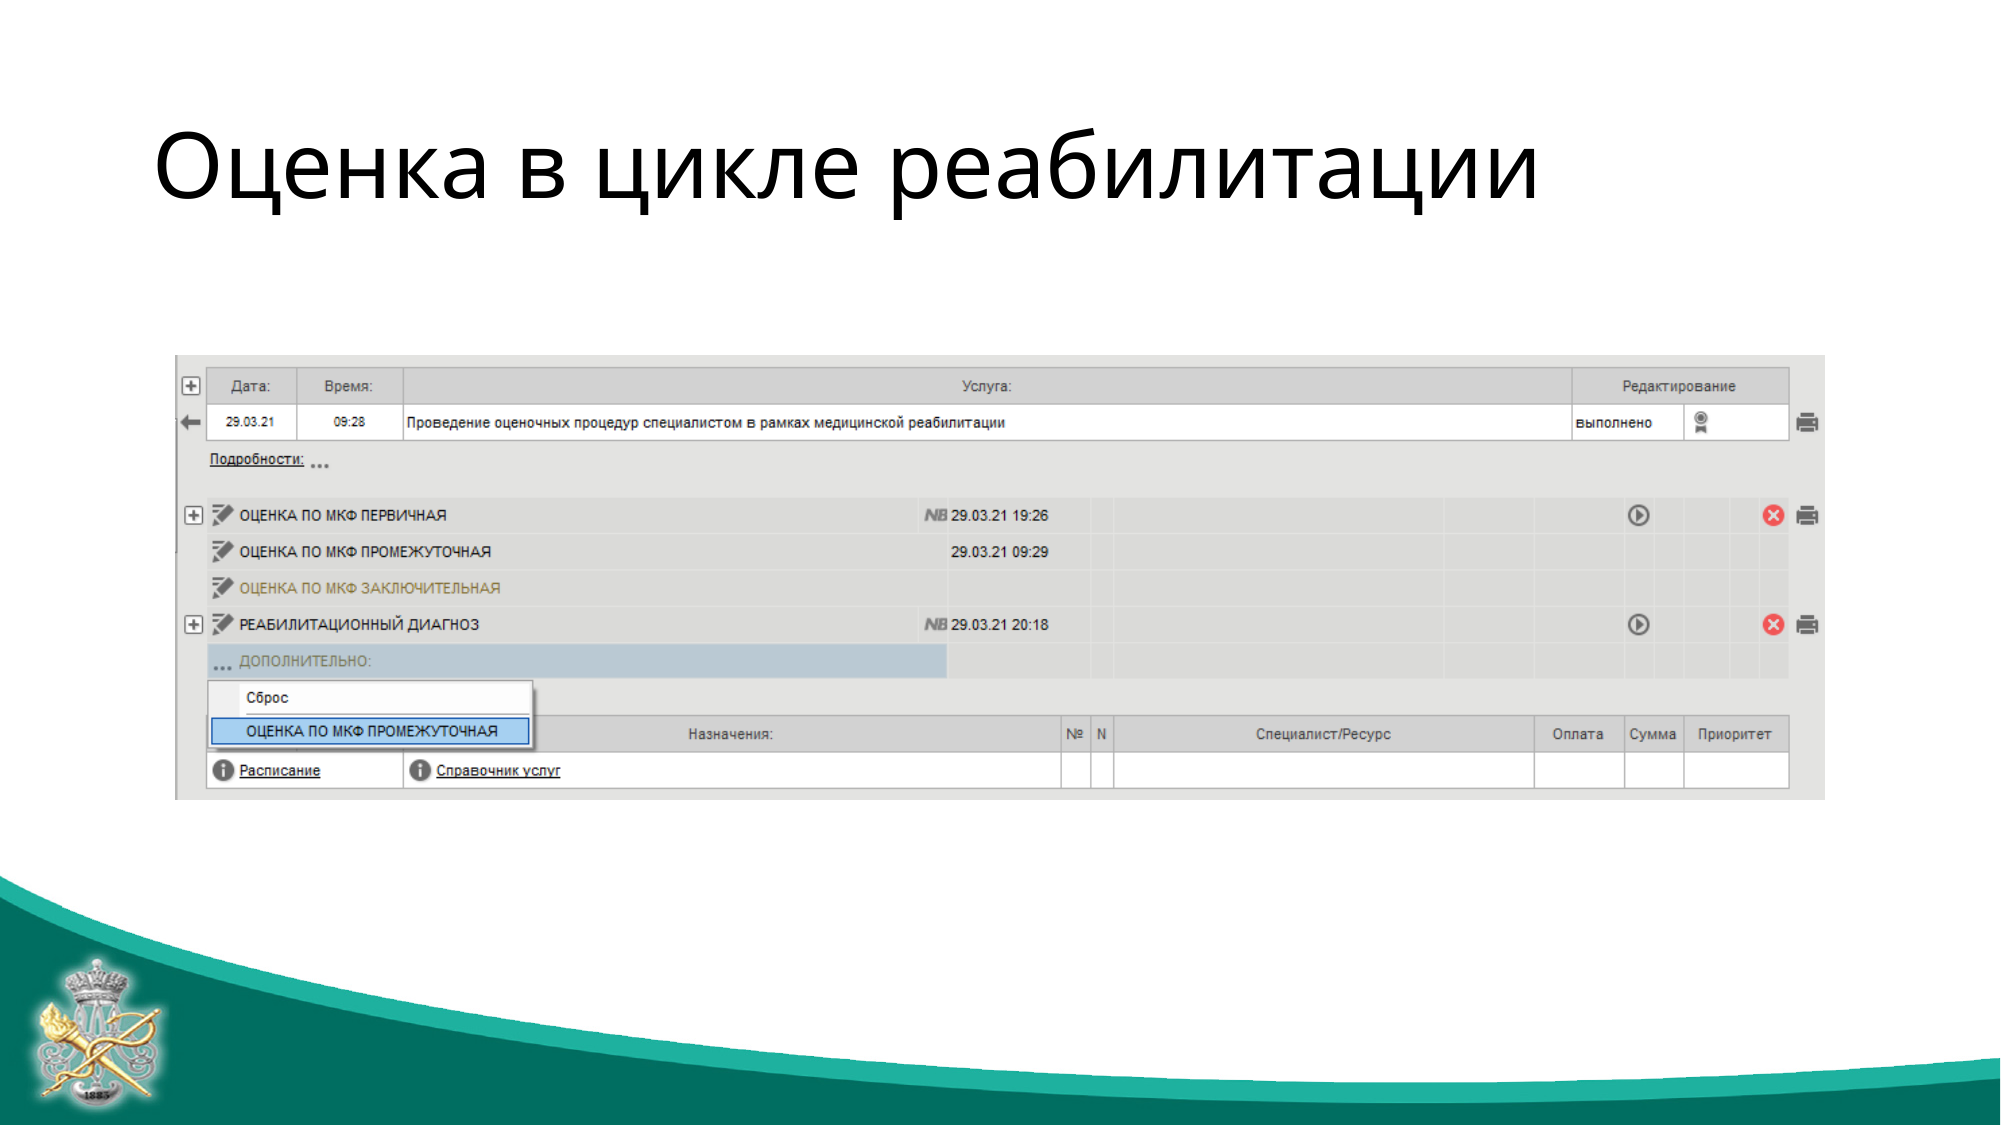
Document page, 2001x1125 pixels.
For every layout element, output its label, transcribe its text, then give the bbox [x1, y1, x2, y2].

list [175, 355, 1825, 801]
title Оценка в цикле реабилитации [137, 59, 1863, 278]
picture [0, 0, 2001, 1125]
